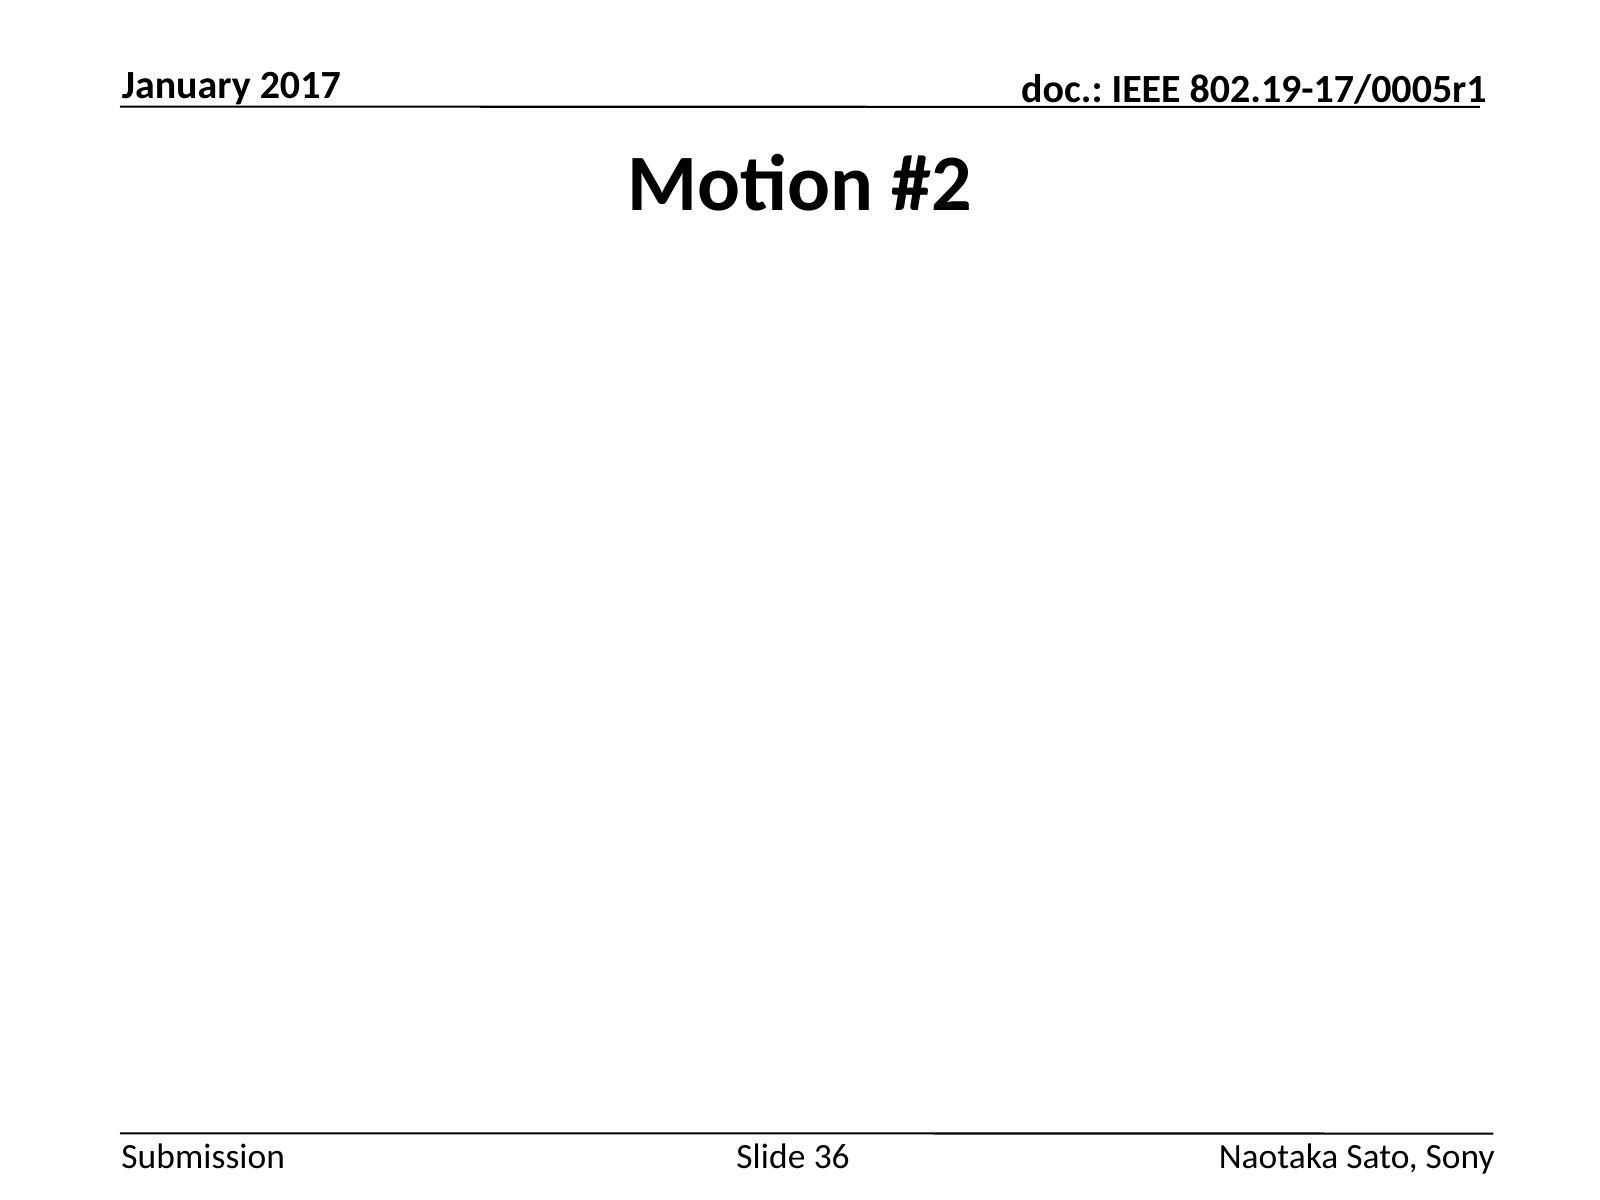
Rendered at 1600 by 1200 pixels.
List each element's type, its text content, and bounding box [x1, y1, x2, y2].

slide_number Slide 36 [733, 1132, 854, 1197]
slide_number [121, 58, 451, 107]
title Motion #2 [119, 119, 1480, 238]
footer Naotaka Sato, Sony [937, 1132, 1495, 1174]
